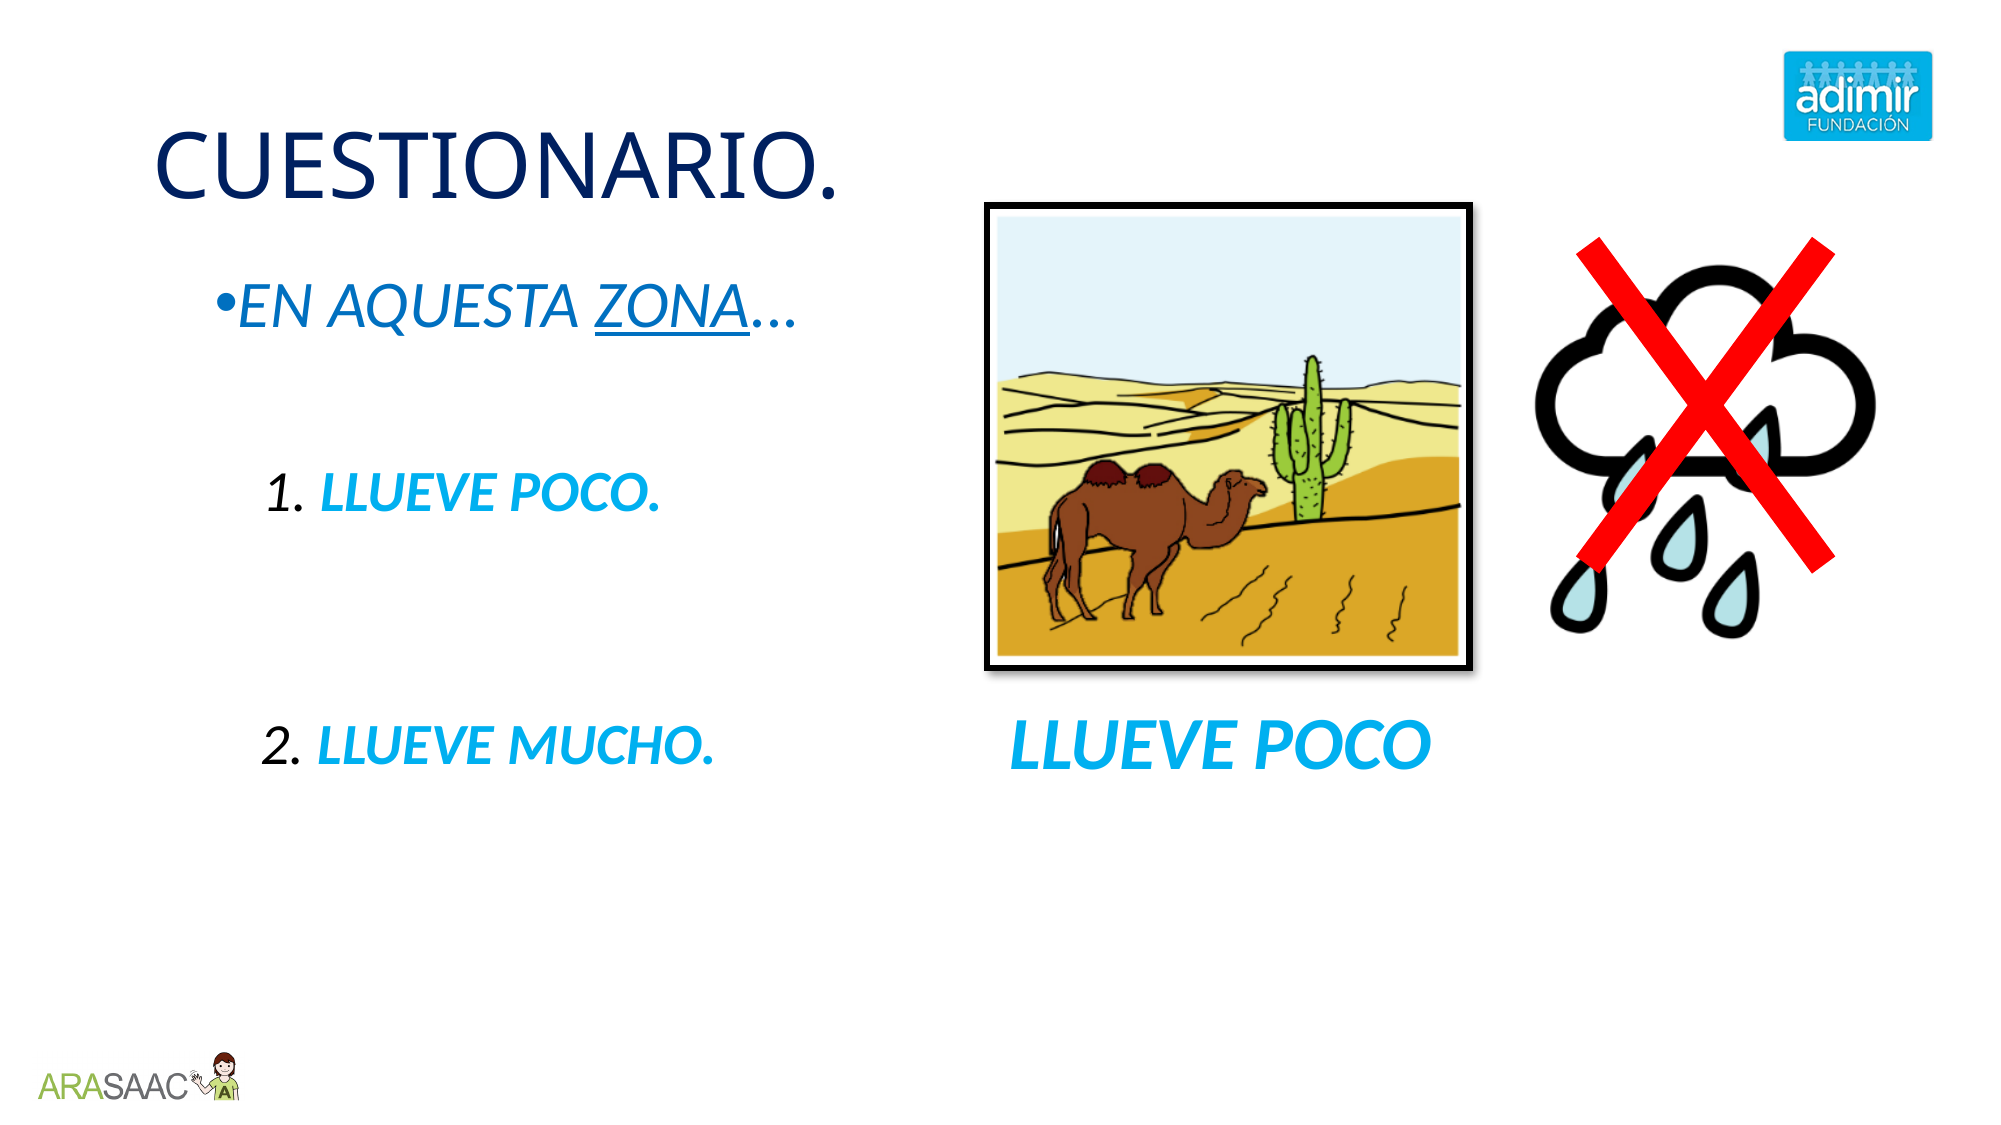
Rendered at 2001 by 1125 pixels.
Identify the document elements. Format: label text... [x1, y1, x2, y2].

text_box EN AQUESTA ZONA... [157, 253, 983, 349]
title CUESTIONARIO. [137, 59, 1782, 278]
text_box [990, 208, 1467, 665]
picture [1799, 62, 1918, 99]
text_box 2. LLUEVE MUCHO. [216, 699, 783, 784]
text_box 1. LLUEVE POCO. [219, 445, 679, 531]
text_box LLUEVE POCO [810, 687, 1632, 793]
picture [1848, 87, 1852, 99]
picture [1782, 48, 1961, 141]
picture [32, 1051, 245, 1101]
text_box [1479, 99, 1932, 712]
